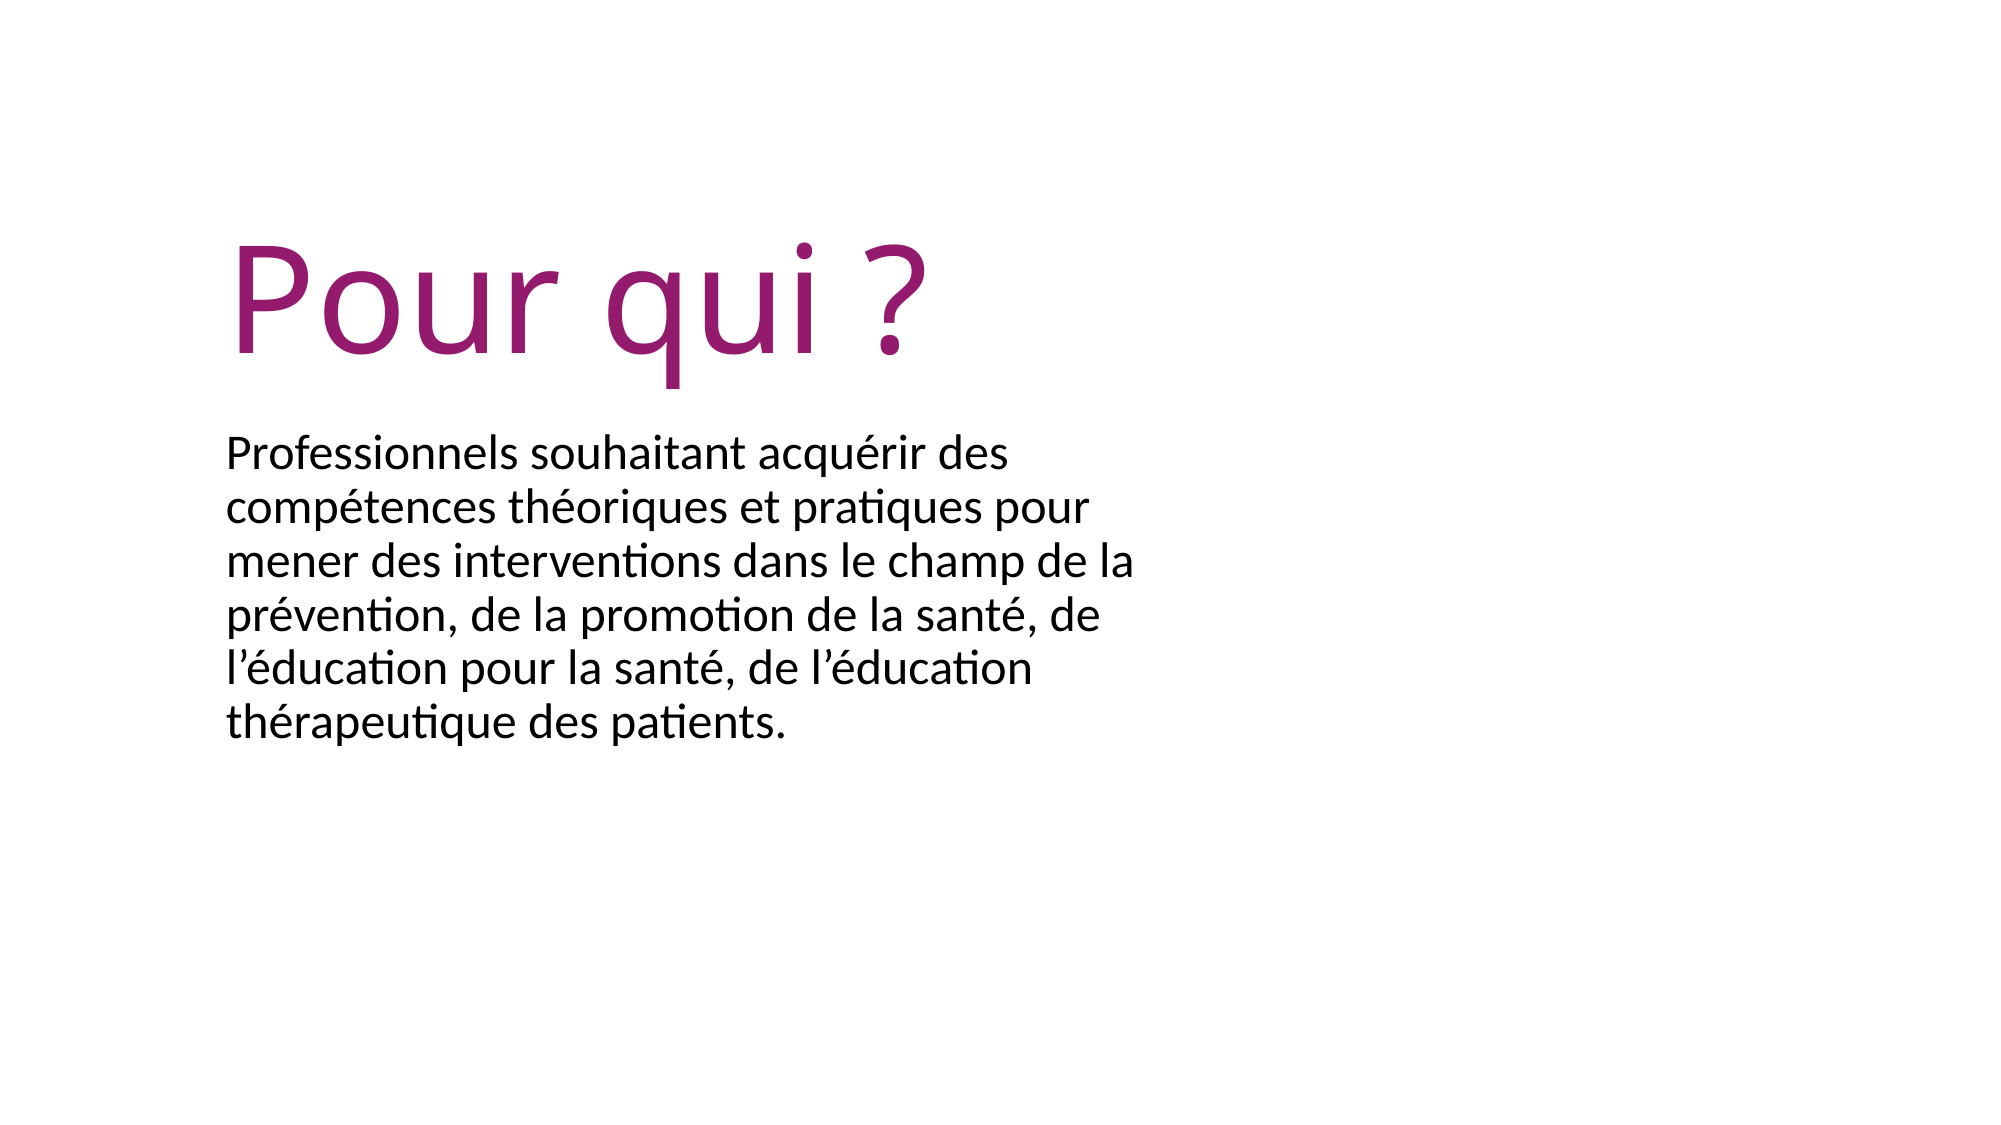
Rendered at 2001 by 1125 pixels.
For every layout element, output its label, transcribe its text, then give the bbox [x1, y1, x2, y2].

list Professionnels souhaitant acquérir des compétences théoriques et pratiques pour mener des interventions dans le champ de la prévention, de la promotion de la santé, de l’éducation pour la santé, de l’éducation thérapeutique des patients. [210, 418, 1188, 878]
title Pour qui ? [210, 172, 1536, 438]
